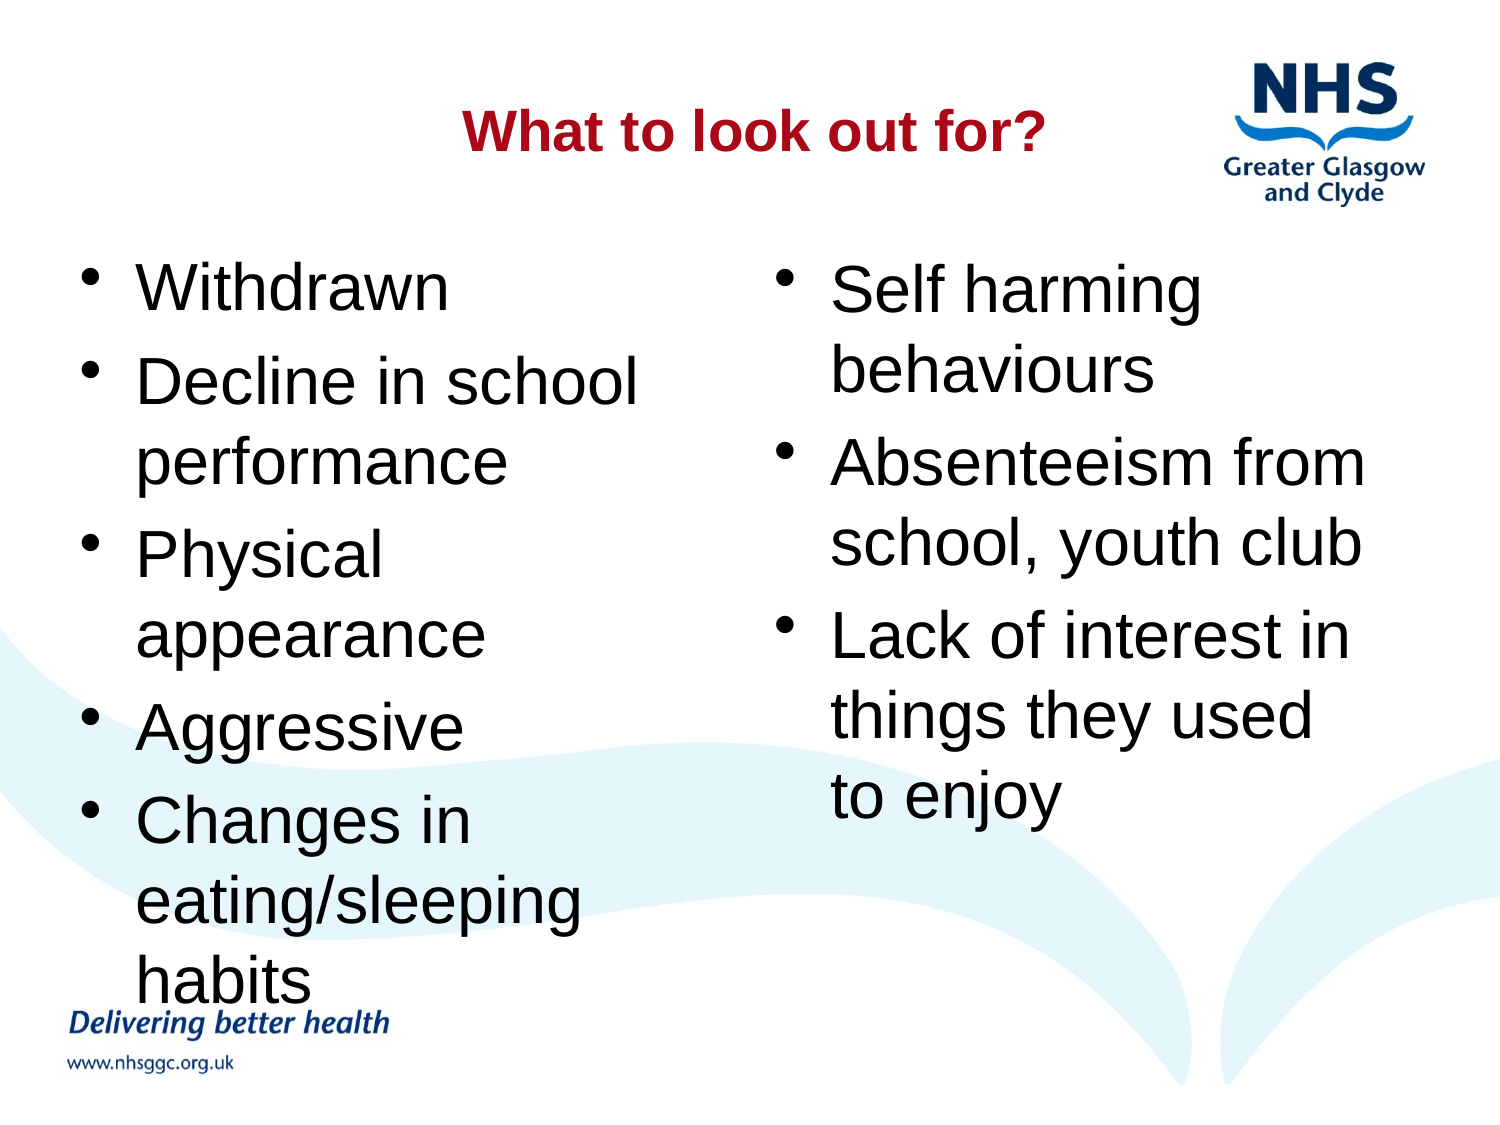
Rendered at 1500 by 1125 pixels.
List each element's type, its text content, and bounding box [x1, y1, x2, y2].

picture [1224, 62, 1425, 207]
title What to look out for? [117, 54, 1393, 201]
list Withdrawn Decline in school performance Physical appearance Aggressive Changes in eating/sleeping habits [64, 236, 740, 935]
picture [0, 612, 1500, 1103]
list Self harming behaviours Absenteeism from school, youth club Lack of interest in things they used to enjoy [758, 238, 1385, 936]
